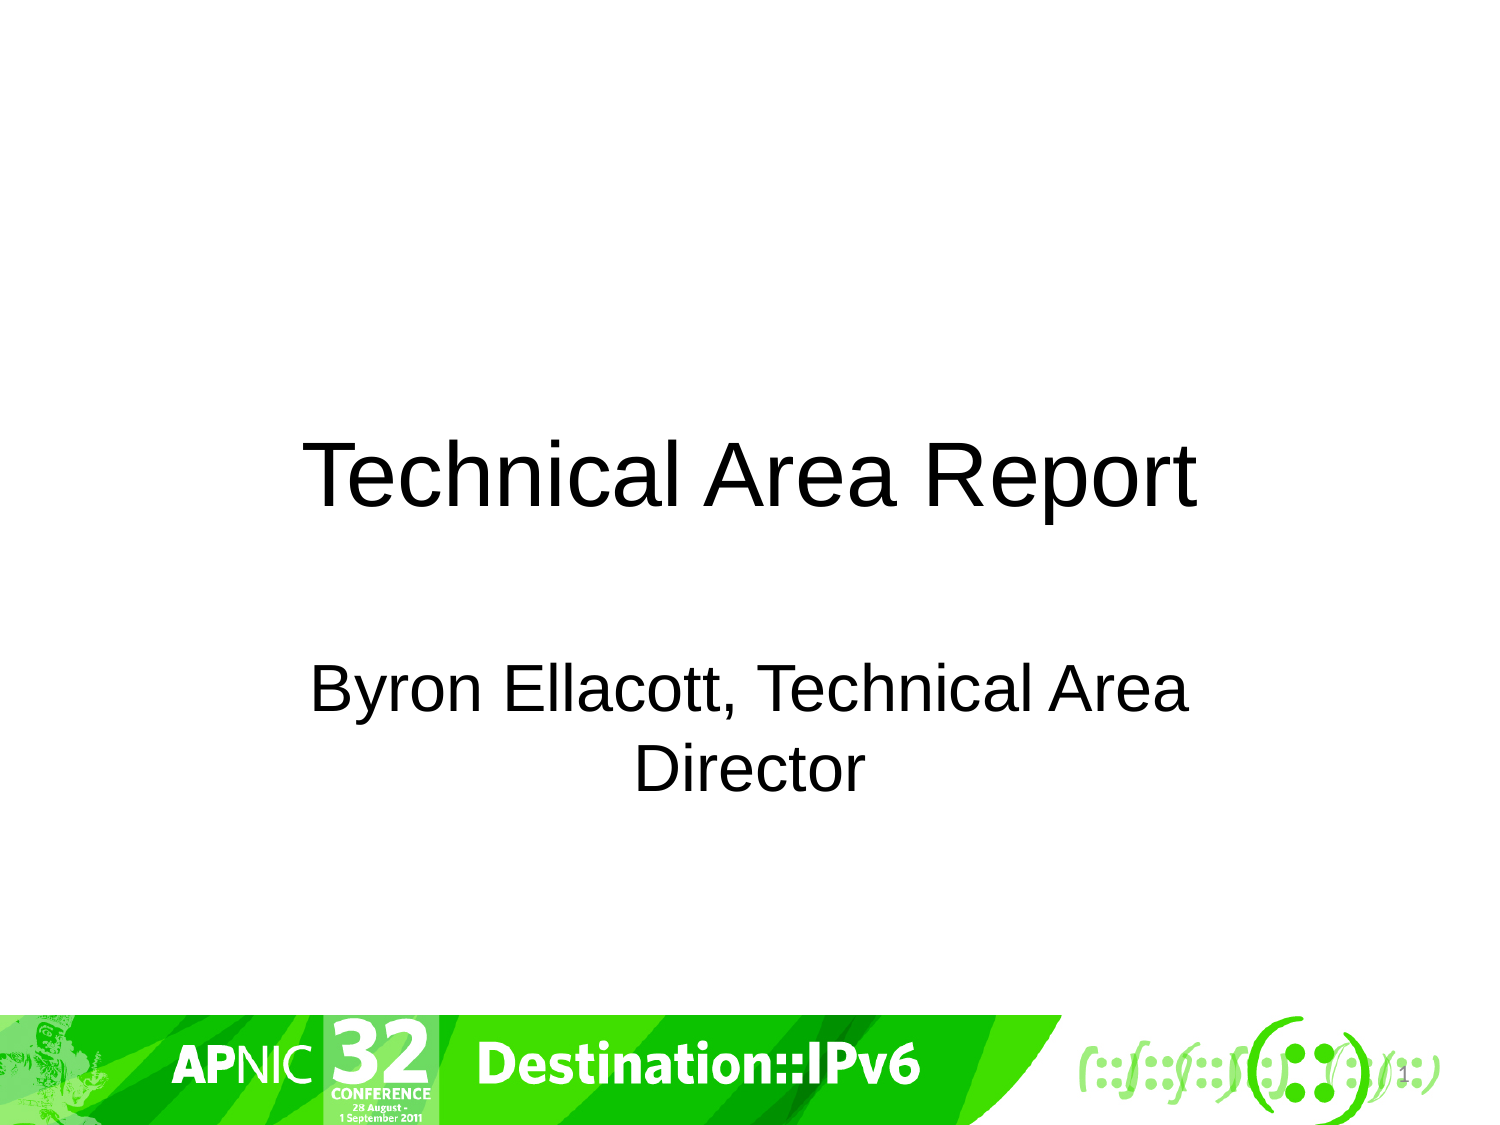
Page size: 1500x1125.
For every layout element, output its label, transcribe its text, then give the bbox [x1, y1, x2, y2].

subtitle Byron Ellacott, Technical Area Director [224, 637, 1276, 926]
picture [0, 1014, 1500, 1125]
title Technical Area Report [112, 349, 1388, 591]
